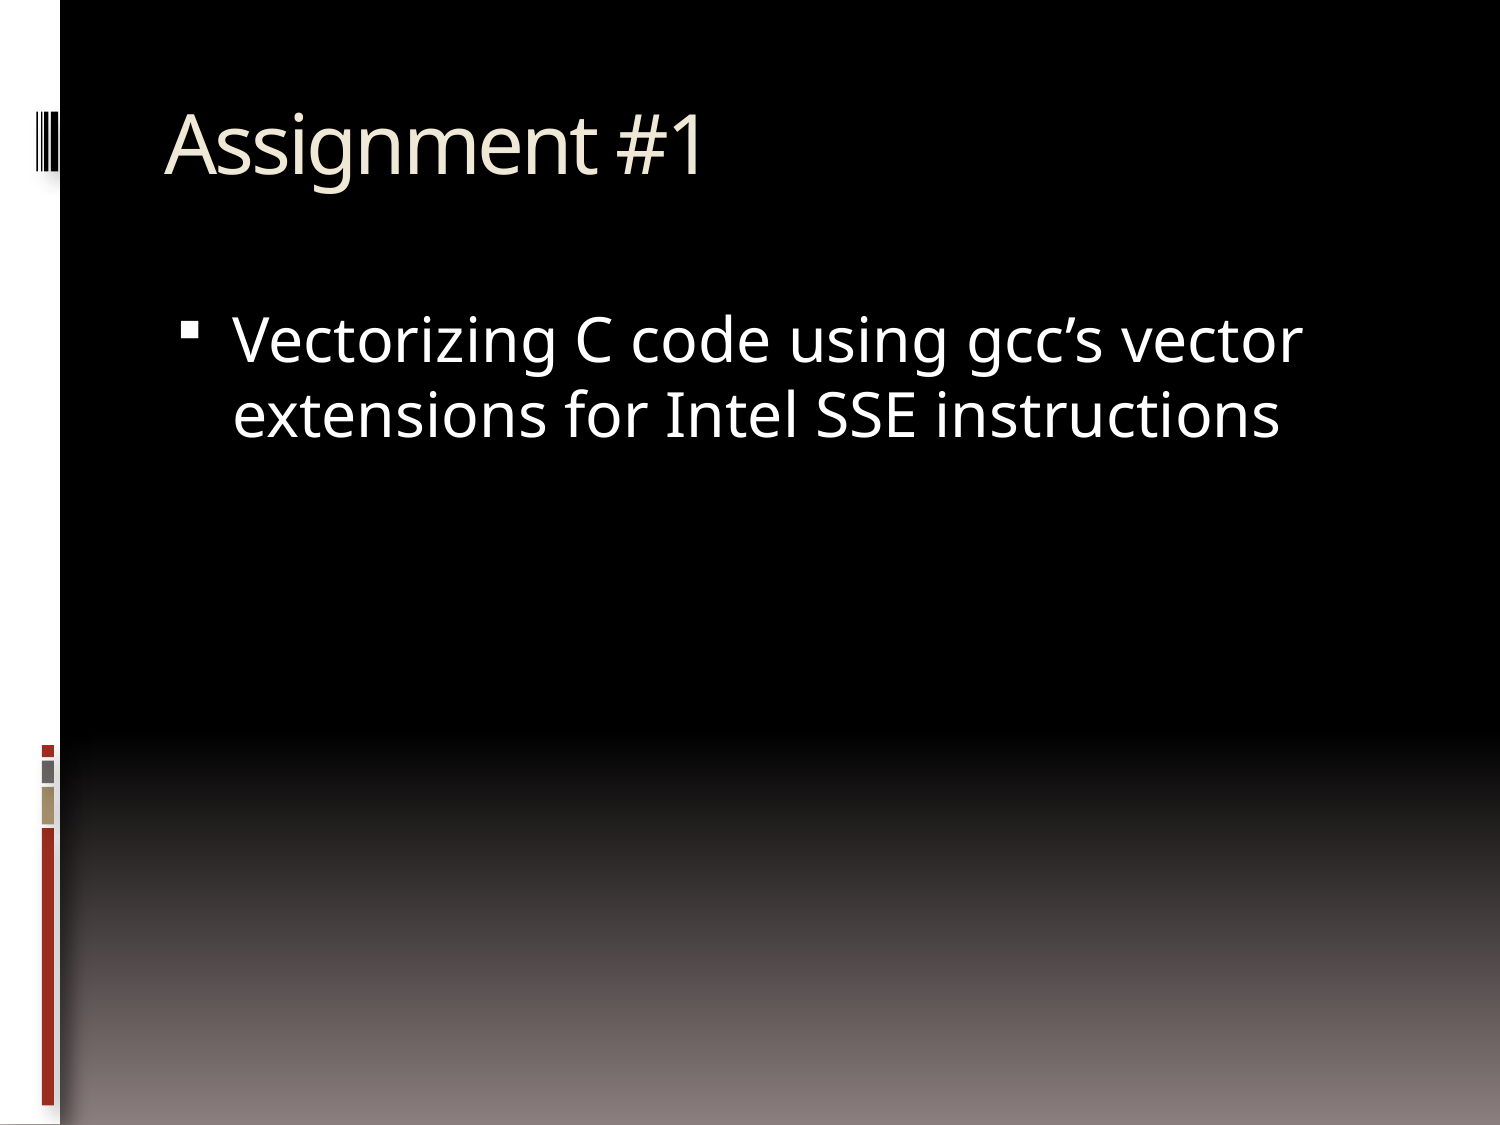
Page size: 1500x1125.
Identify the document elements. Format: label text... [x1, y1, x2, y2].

title Assignment #1 [150, 83, 1425, 234]
list Vectorizing C code using gcc’s vector extensions for Intel SSE instructions [150, 292, 1425, 1043]
